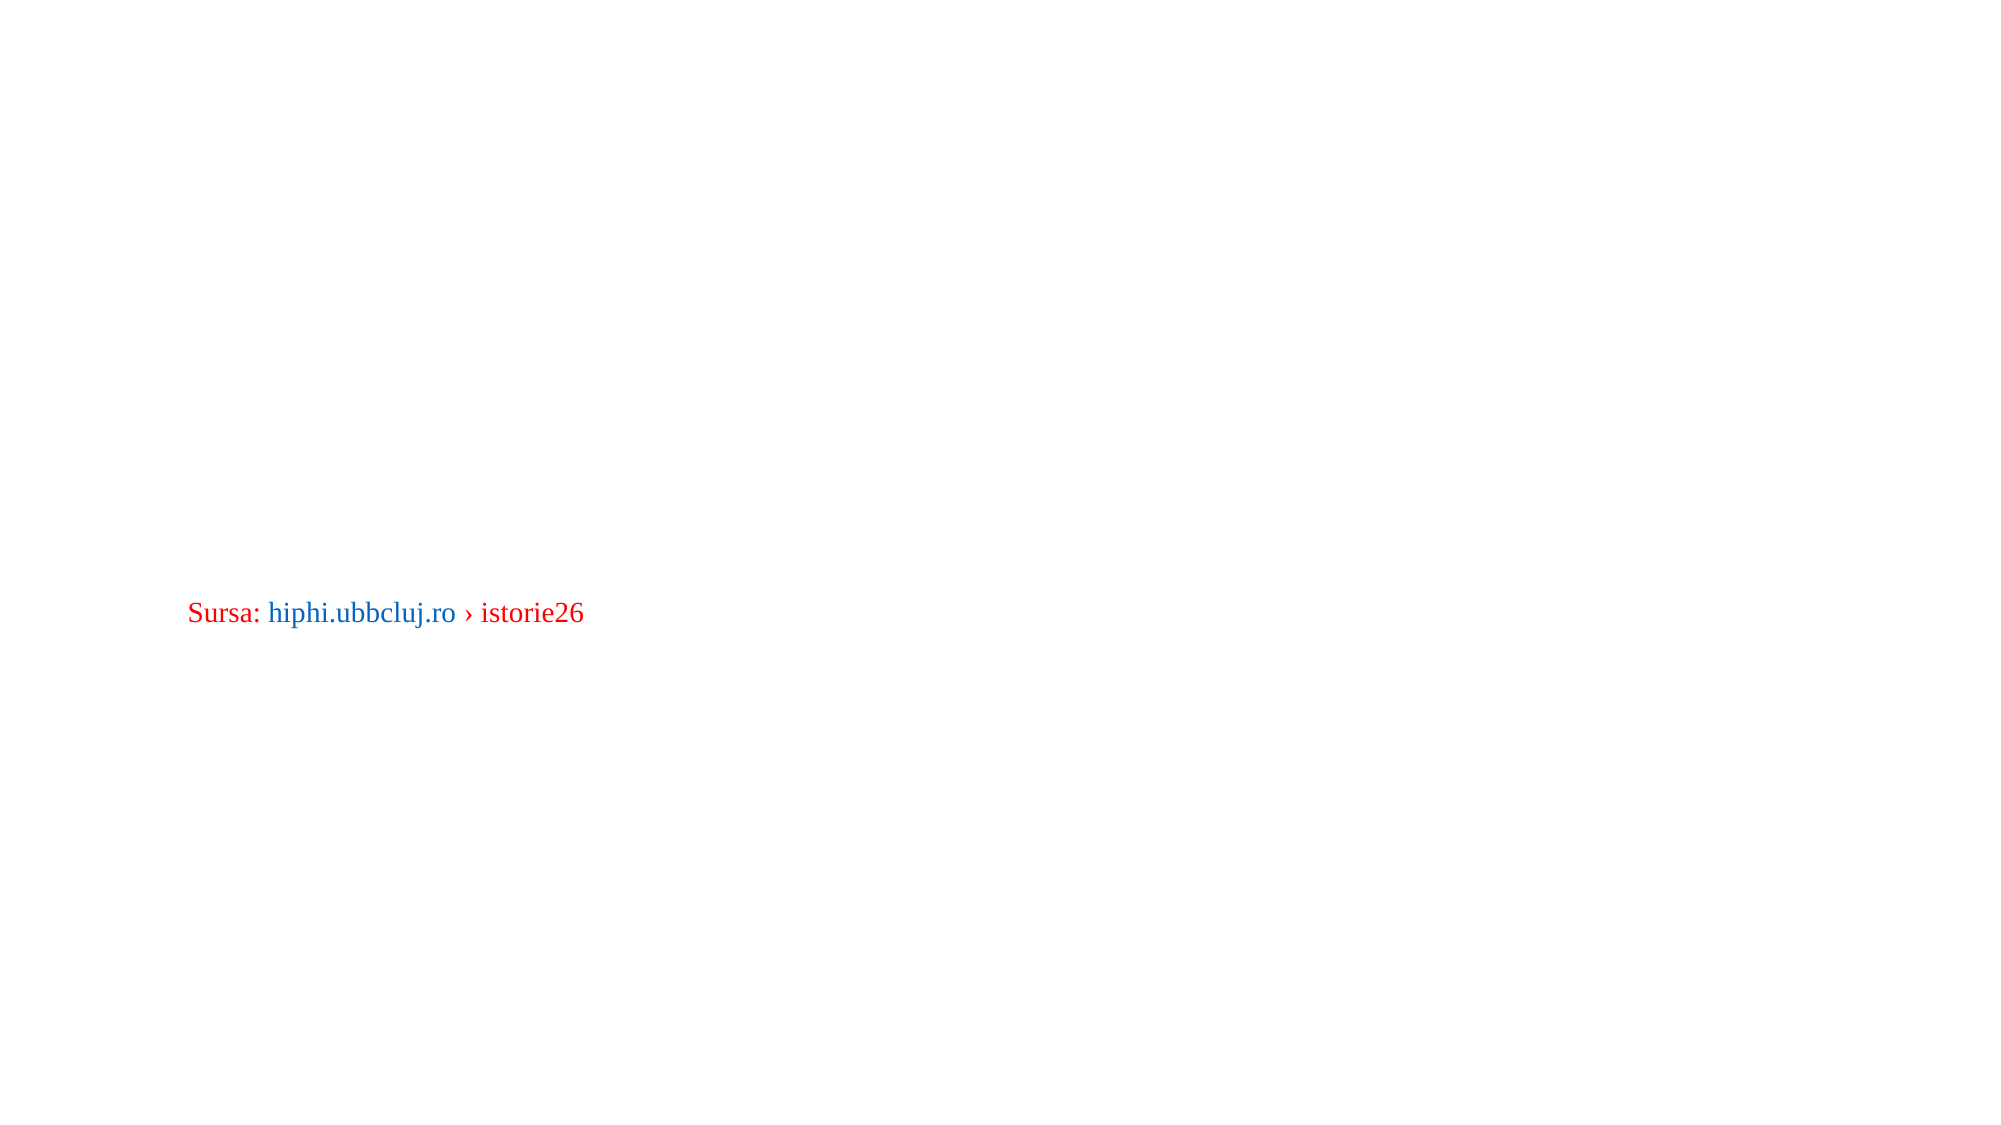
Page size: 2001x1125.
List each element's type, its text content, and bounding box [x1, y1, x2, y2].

title Sursa: hiphi.ubbcluj.ro › istorie26 [172, 453, 1898, 672]
